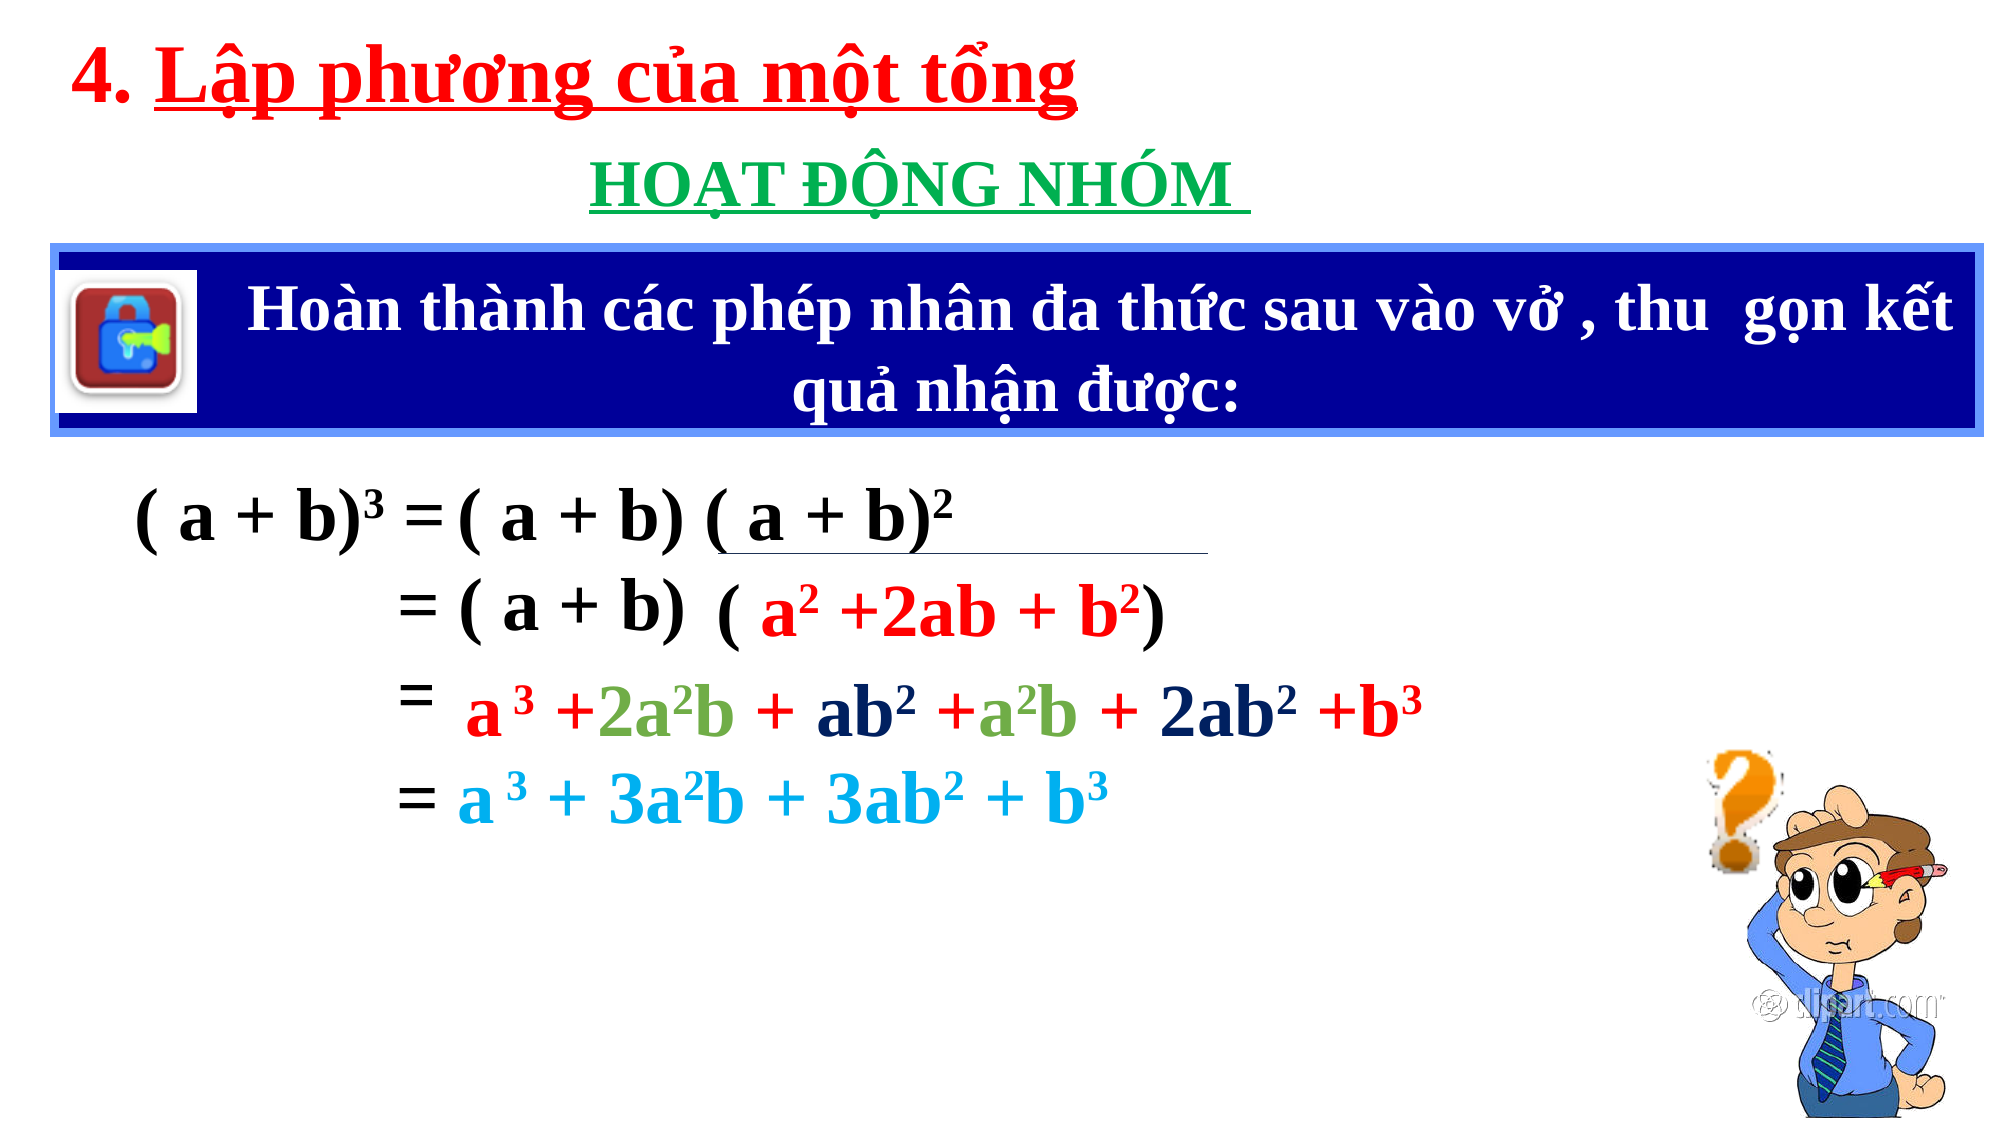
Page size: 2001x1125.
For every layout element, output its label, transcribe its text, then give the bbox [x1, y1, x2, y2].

text_box Hoàn thành các phép nhân đa thức sau vào vở , thu gọn kết quả nhận được: [54, 247, 1980, 433]
text_box ( a + b)3 = ( a + b) ( a + b)2 = ( a + b) ( …) = … [120, 458, 1120, 743]
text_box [432, 654, 1568, 883]
text_box HOẠT ĐỘNG NHÓM [182, 138, 1658, 231]
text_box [362, 740, 1225, 938]
picture [55, 270, 197, 413]
title 4. Lập phương của một tổng [55, 29, 1531, 122]
picture [1643, 707, 1975, 1118]
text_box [702, 554, 1225, 654]
